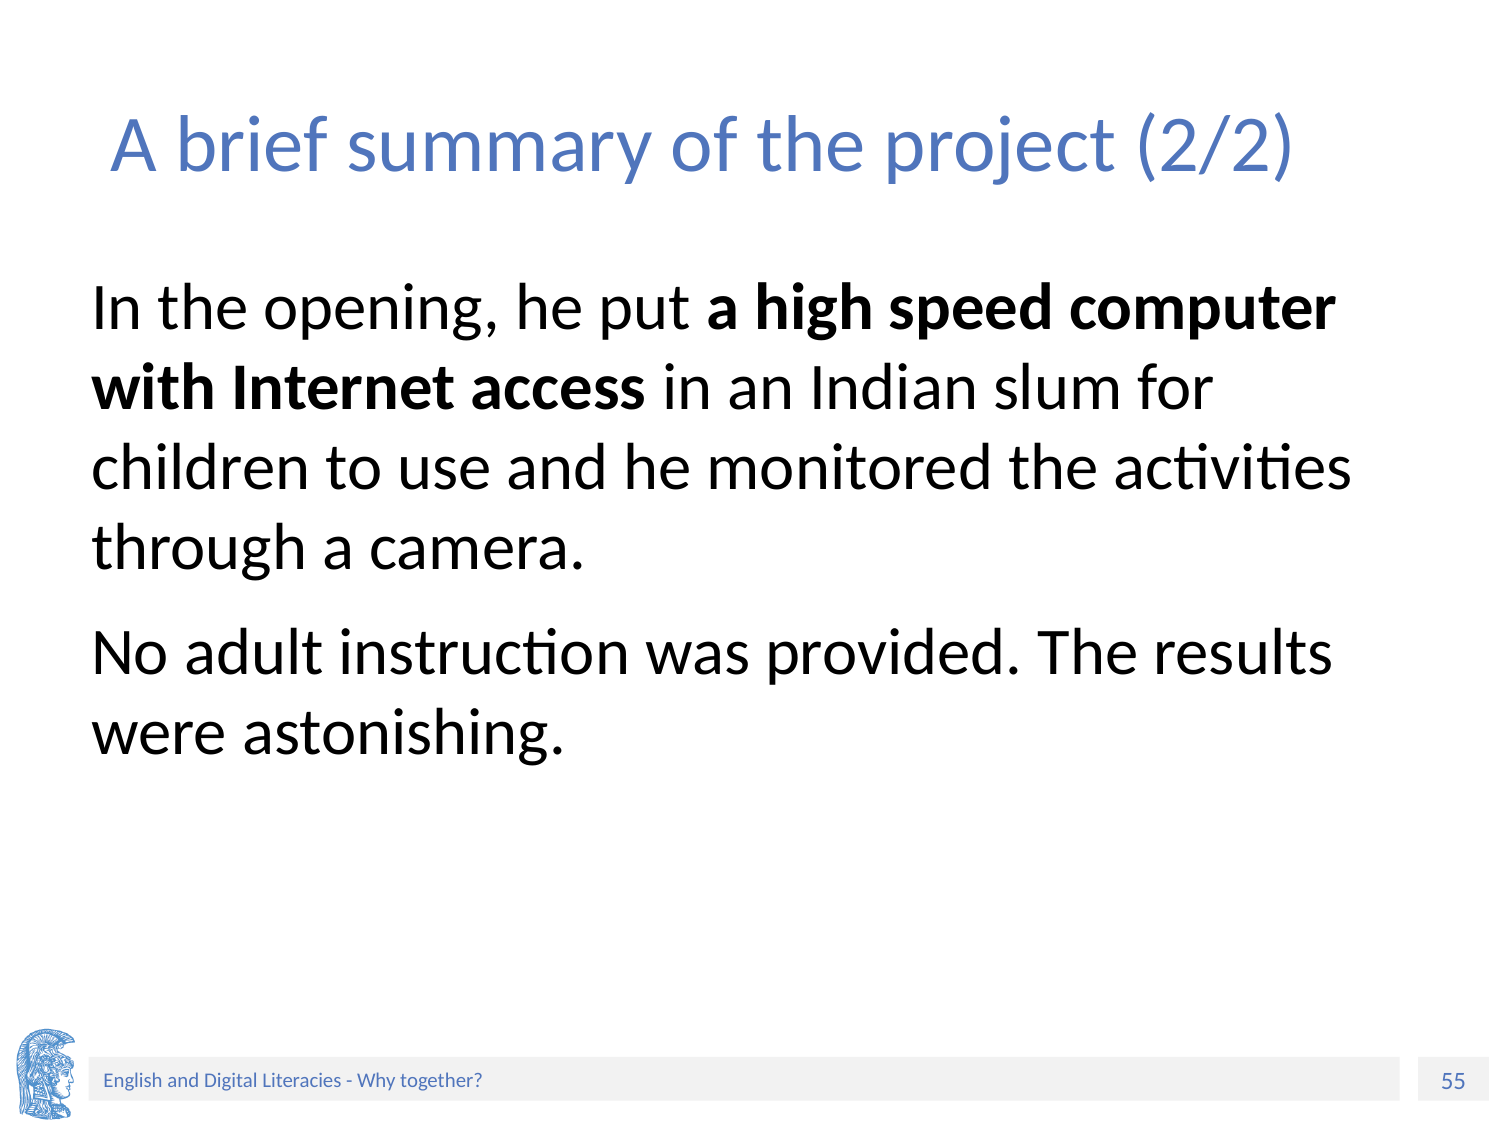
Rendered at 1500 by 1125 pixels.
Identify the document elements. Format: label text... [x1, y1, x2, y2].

picture [9, 1025, 81, 1120]
list In the opening, he put a high speed computer with Internet access in an Indian slum for children to use and he monitored the activities through a camera. No adult instruction was provided. The results were astonishing. [76, 255, 1427, 998]
title A brief summary of the project (2/2) [75, 45, 1425, 233]
